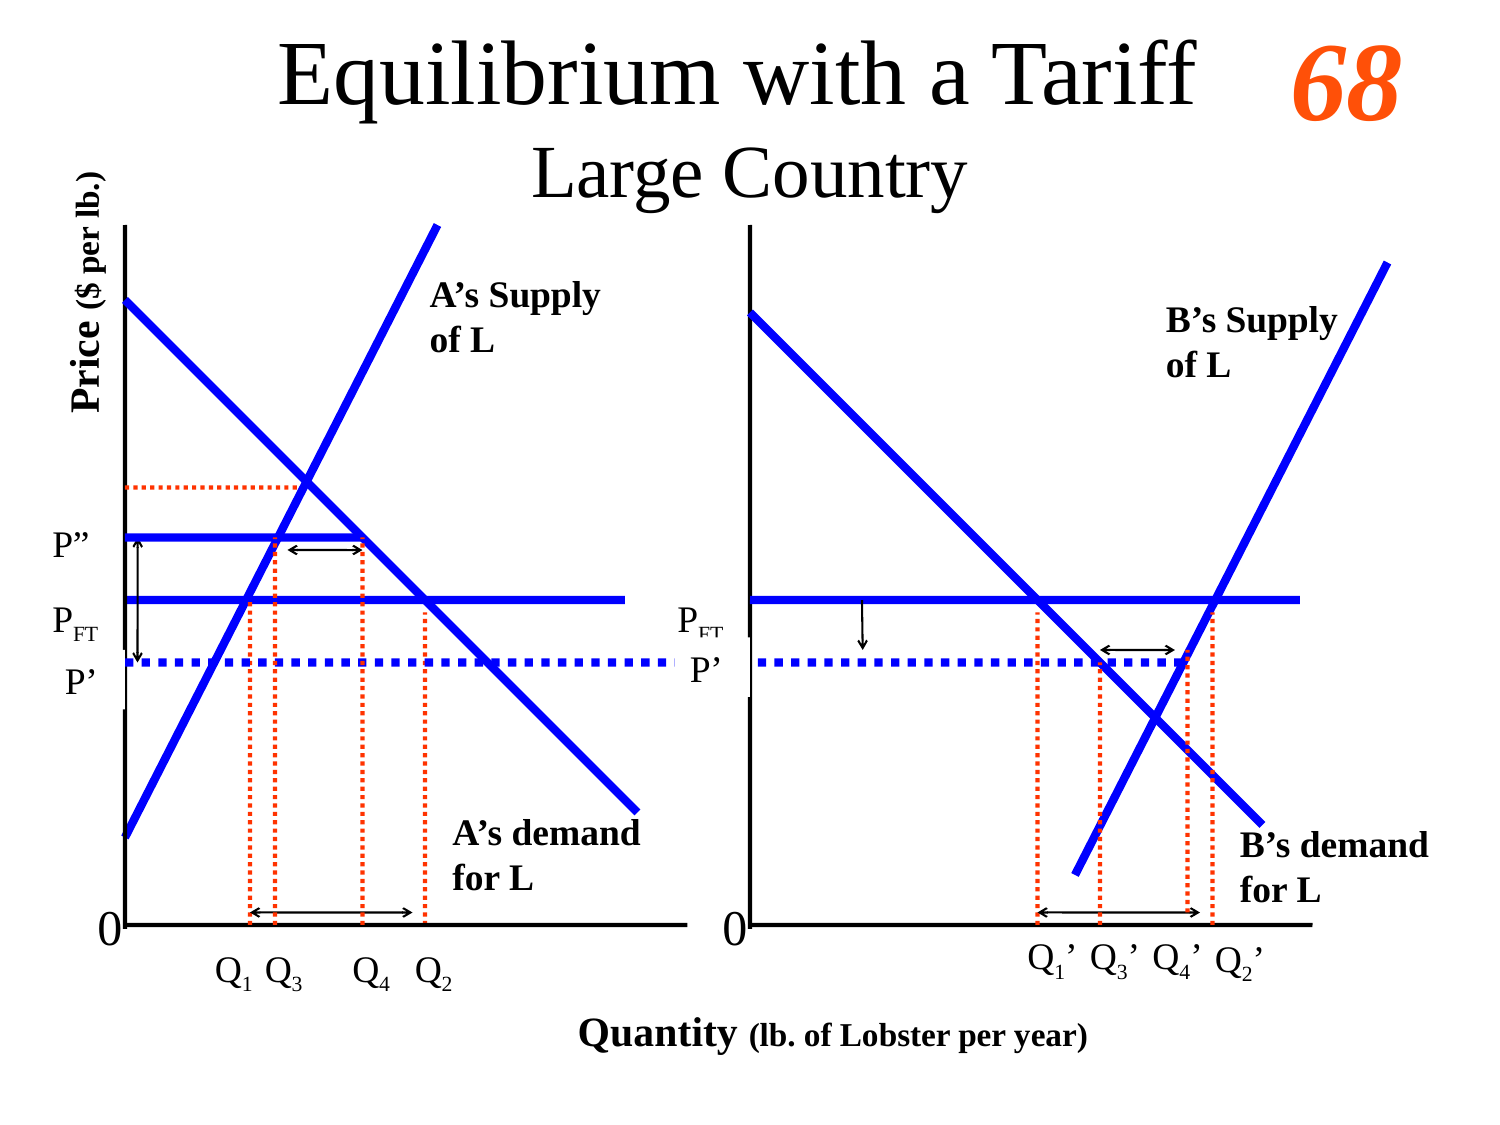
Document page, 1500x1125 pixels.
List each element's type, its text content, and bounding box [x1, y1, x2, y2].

text_box Q4 [337, 937, 413, 1004]
text_box 0 [82, 887, 138, 963]
text_box Q1 [199, 937, 249, 1004]
text_box Quantity (lb. of Lobster per year) [562, 997, 1104, 1062]
text_box Q4’ [1137, 937, 1238, 991]
text_box Price ($ per lb.) [50, 156, 115, 429]
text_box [749, 224, 1313, 930]
text_box Q3 [249, 937, 325, 1004]
text_box PFT [37, 587, 119, 654]
title Equilibrium with a Tariff Large Country [112, 0, 1388, 225]
text_box Q3’ [1074, 937, 1137, 991]
text_box B’s demand for L [1316, 812, 1450, 918]
text_box B’s Supply of L [1316, 287, 1354, 393]
text_box P’ [49, 649, 119, 710]
text_box P” [37, 512, 113, 572]
text_box Q1’ [1012, 937, 1074, 991]
text_box 0 [707, 887, 763, 963]
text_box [124, 224, 688, 930]
text_box Q2 [413, 937, 475, 1004]
text_box PFT [691, 587, 744, 637]
text_box P’ [691, 637, 744, 697]
text_box Q2’ [1200, 937, 1300, 994]
